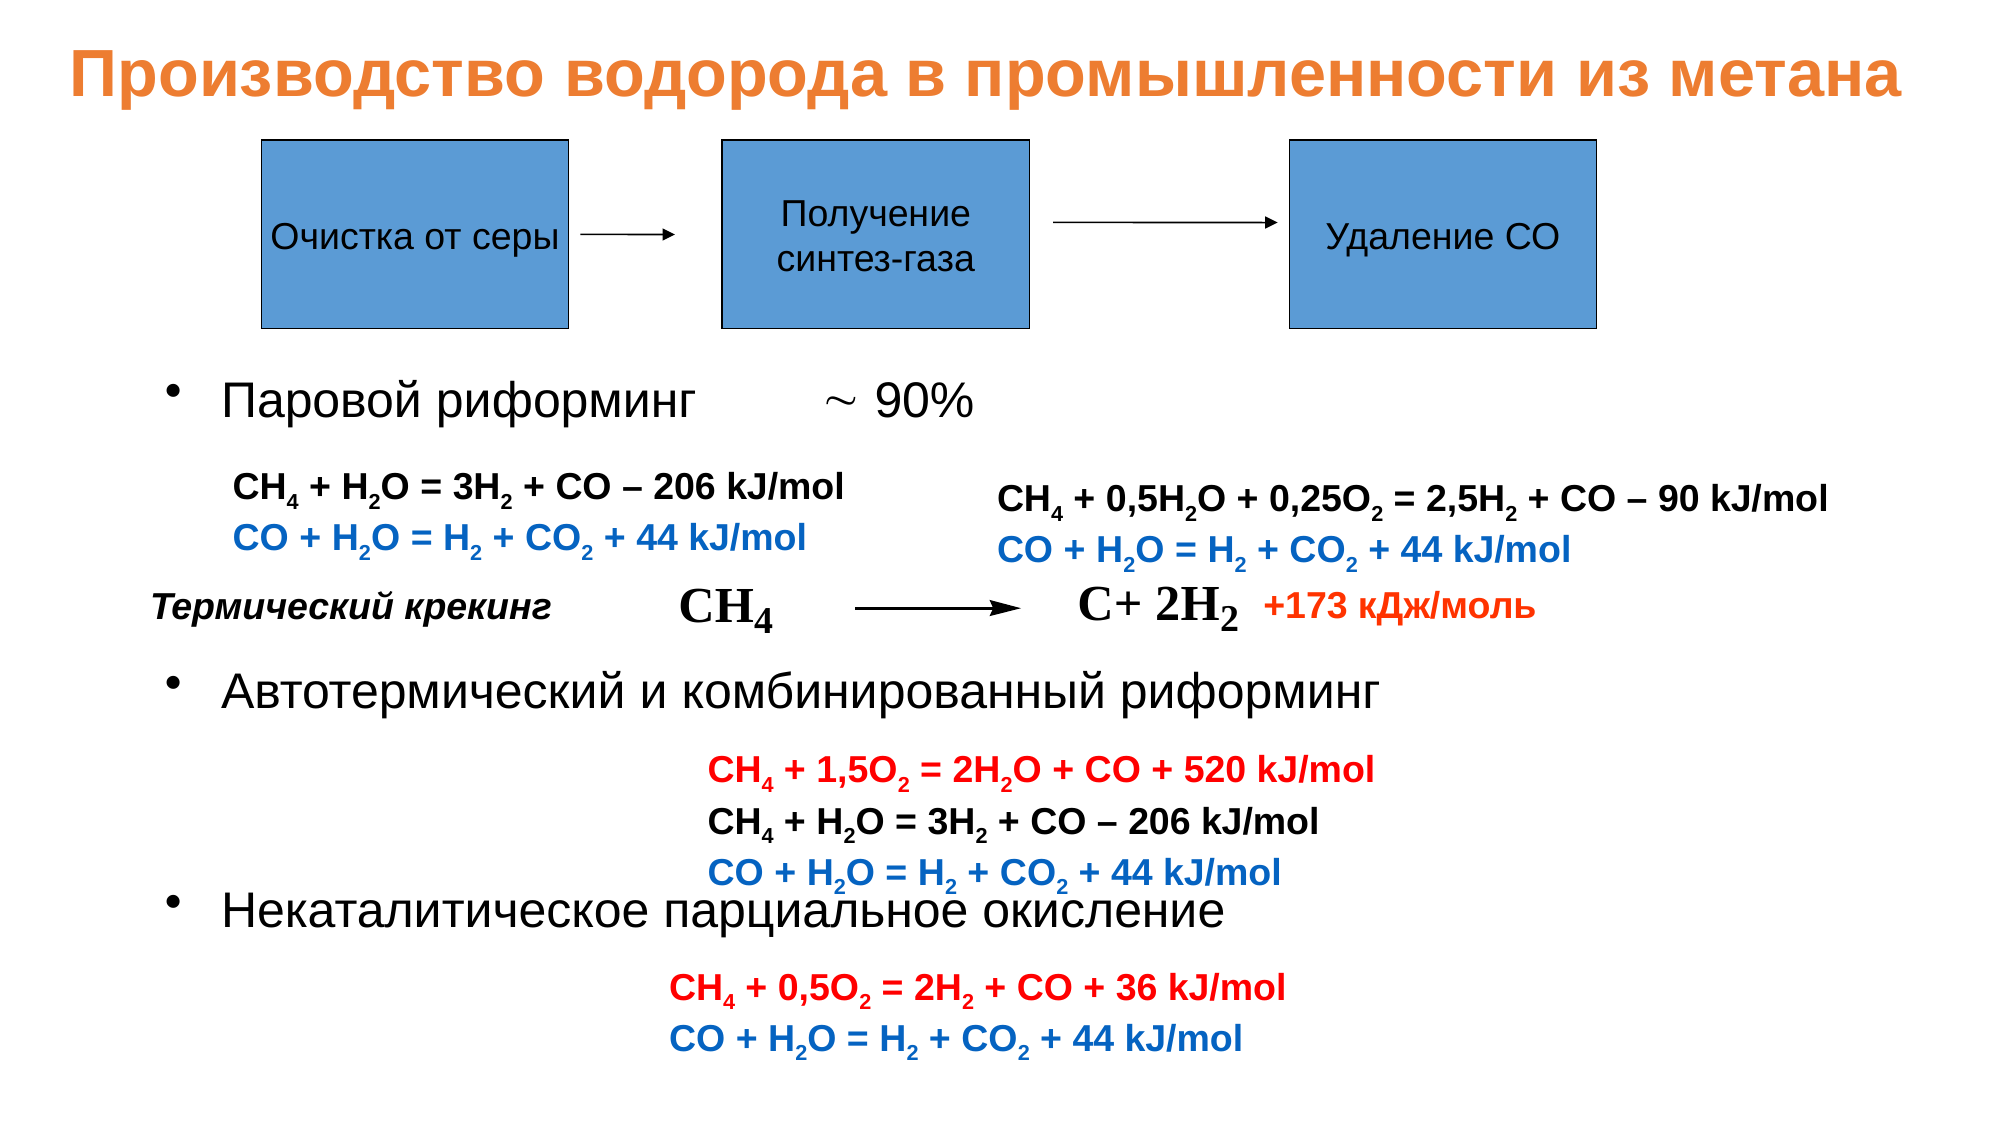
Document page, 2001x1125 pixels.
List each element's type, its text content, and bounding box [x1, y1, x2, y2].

text_box Очистка от серы [261, 139, 569, 329]
text_box CH4 + 1,5O2 = 2H2O + CO + 520 kJ/mol CH4 + H2O = 3H2 + CO – 206 kJ/mol CO + H2O = H2 + CO2 + 44 kJ/mol [692, 738, 1443, 907]
text_box Термический крекинг [135, 574, 568, 635]
text_box CH4 + 0,5H2O + 0,25O2 = 2,5H2 + CO – 90 kJ/mol CO + H2O = H2 + CO2 + 44 kJ/mol [982, 466, 2000, 584]
text_box +173 кДж/моль [1248, 573, 1552, 633]
text_box Производство водорода в промышленности из метана [0, 10, 1987, 131]
text_box Получение синтез-газа [722, 139, 1030, 329]
text_box Удаление СО [1289, 139, 1597, 329]
text_box [580, 228, 675, 241]
text_box CH4 + H2O = 3H2 + CO – 206 kJ/mol CO + H2O = H2 + CO2 + 44 kJ/mol [217, 454, 1230, 572]
text_box [1053, 216, 1278, 229]
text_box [671, 574, 1247, 649]
text_box CH4 + 0,5O2 = 2H2 + CO + 36 kJ/mol CO + H2O = H2 + CO2 + 44 kJ/mol [654, 955, 1405, 1073]
text_box Паровой риформинг  90% Автотермический и комбинированный риформинг Некаталитическое парциальное окисление [149, 356, 1731, 593]
